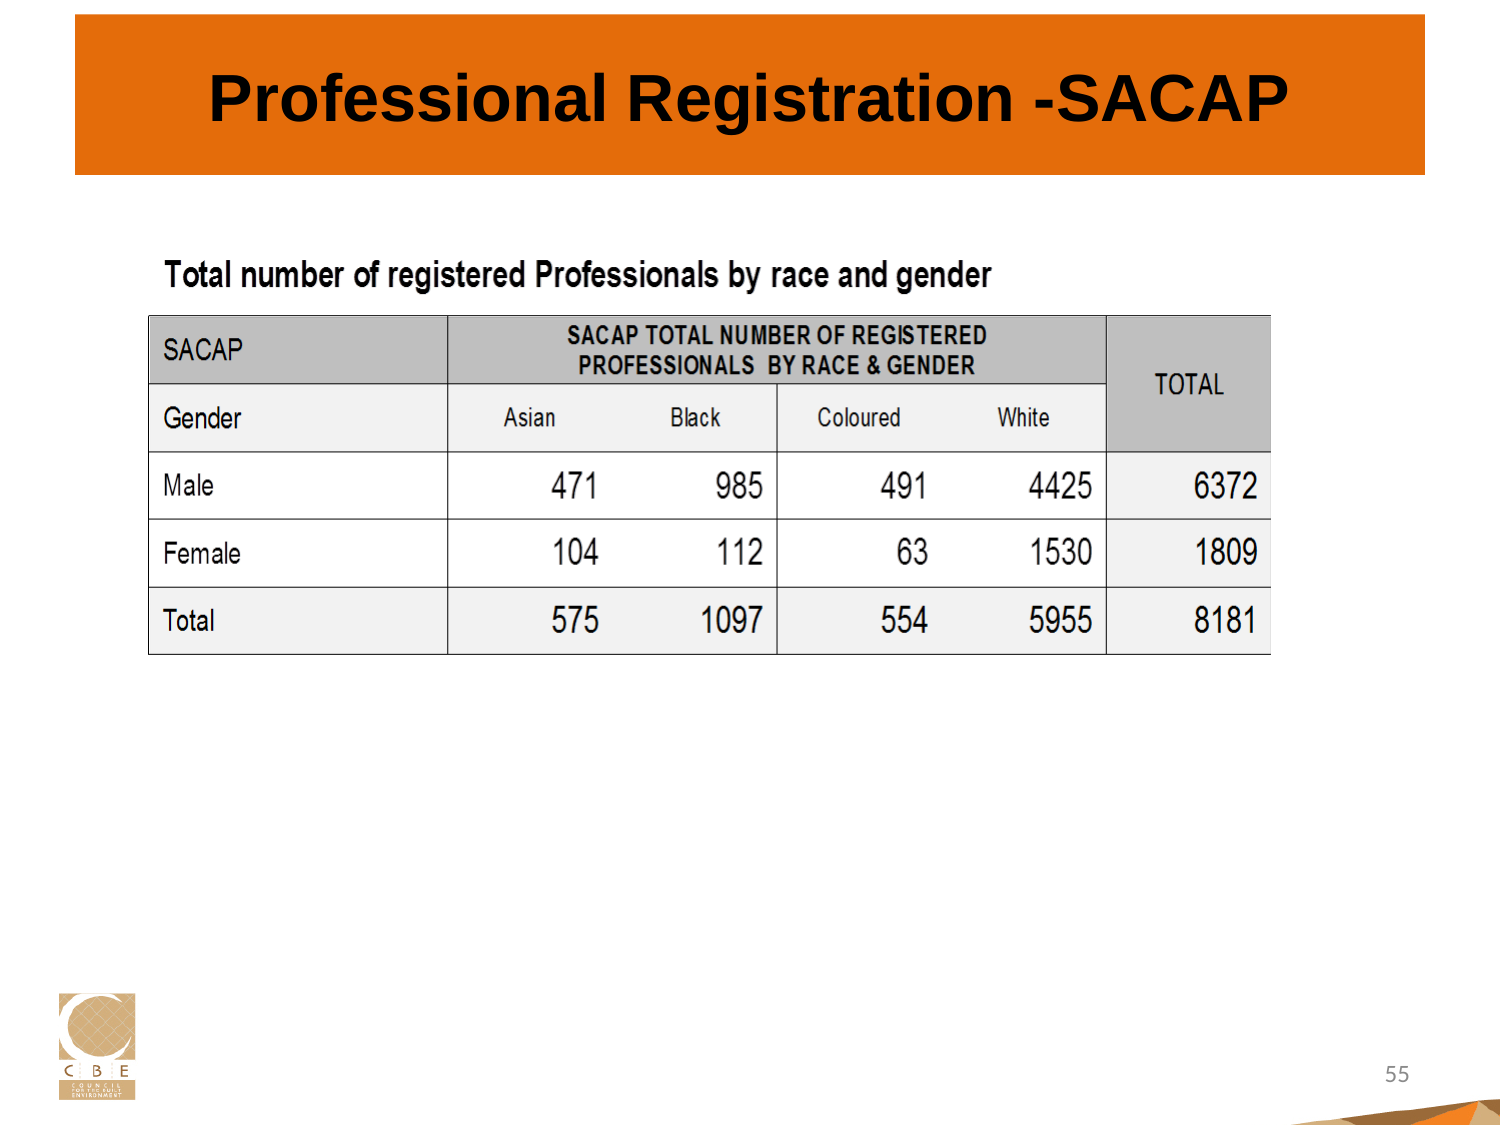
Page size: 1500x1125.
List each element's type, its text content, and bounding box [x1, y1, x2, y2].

slide_number 55 [1074, 1042, 1425, 1103]
title Professional Registration -SACAP [75, 14, 1425, 175]
picture [0, 0, 1500, 1125]
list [146, 233, 1354, 733]
